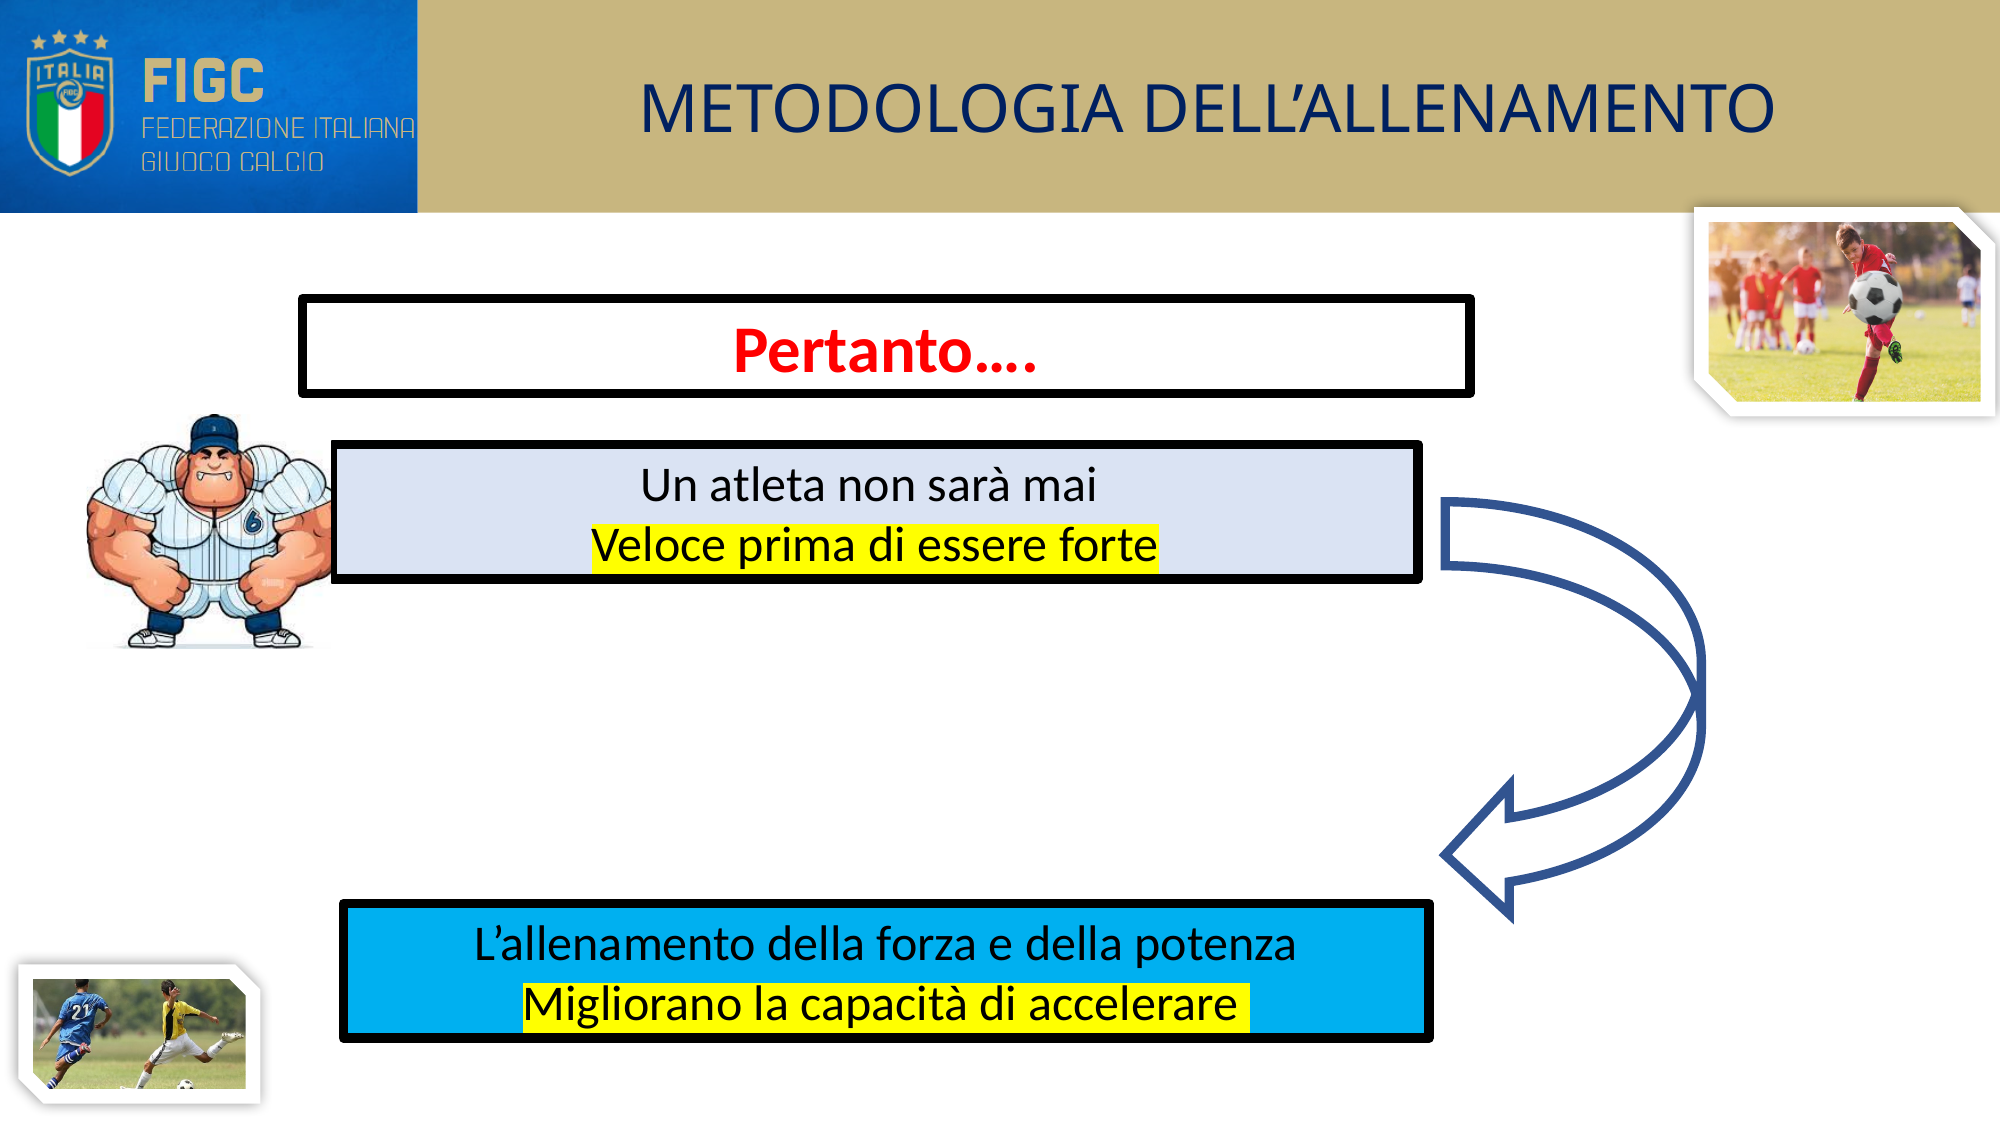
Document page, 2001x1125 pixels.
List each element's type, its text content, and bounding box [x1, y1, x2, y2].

text_box Pertanto…. [302, 298, 1470, 394]
picture [25, 971, 253, 1097]
text_box L’allenamento della forza e della potenza Migliorano la capacità di accelerare [343, 903, 1430, 1039]
picture [0, 0, 418, 213]
picture [86, 414, 331, 649]
text_box [1443, 500, 1703, 917]
text_box Un atleta non sarà mai Veloce prima di essere forte [332, 444, 1418, 580]
picture [1701, 214, 1988, 409]
text_box METODOLOGIA DELL’ALLENAMENTO [418, 0, 2000, 213]
